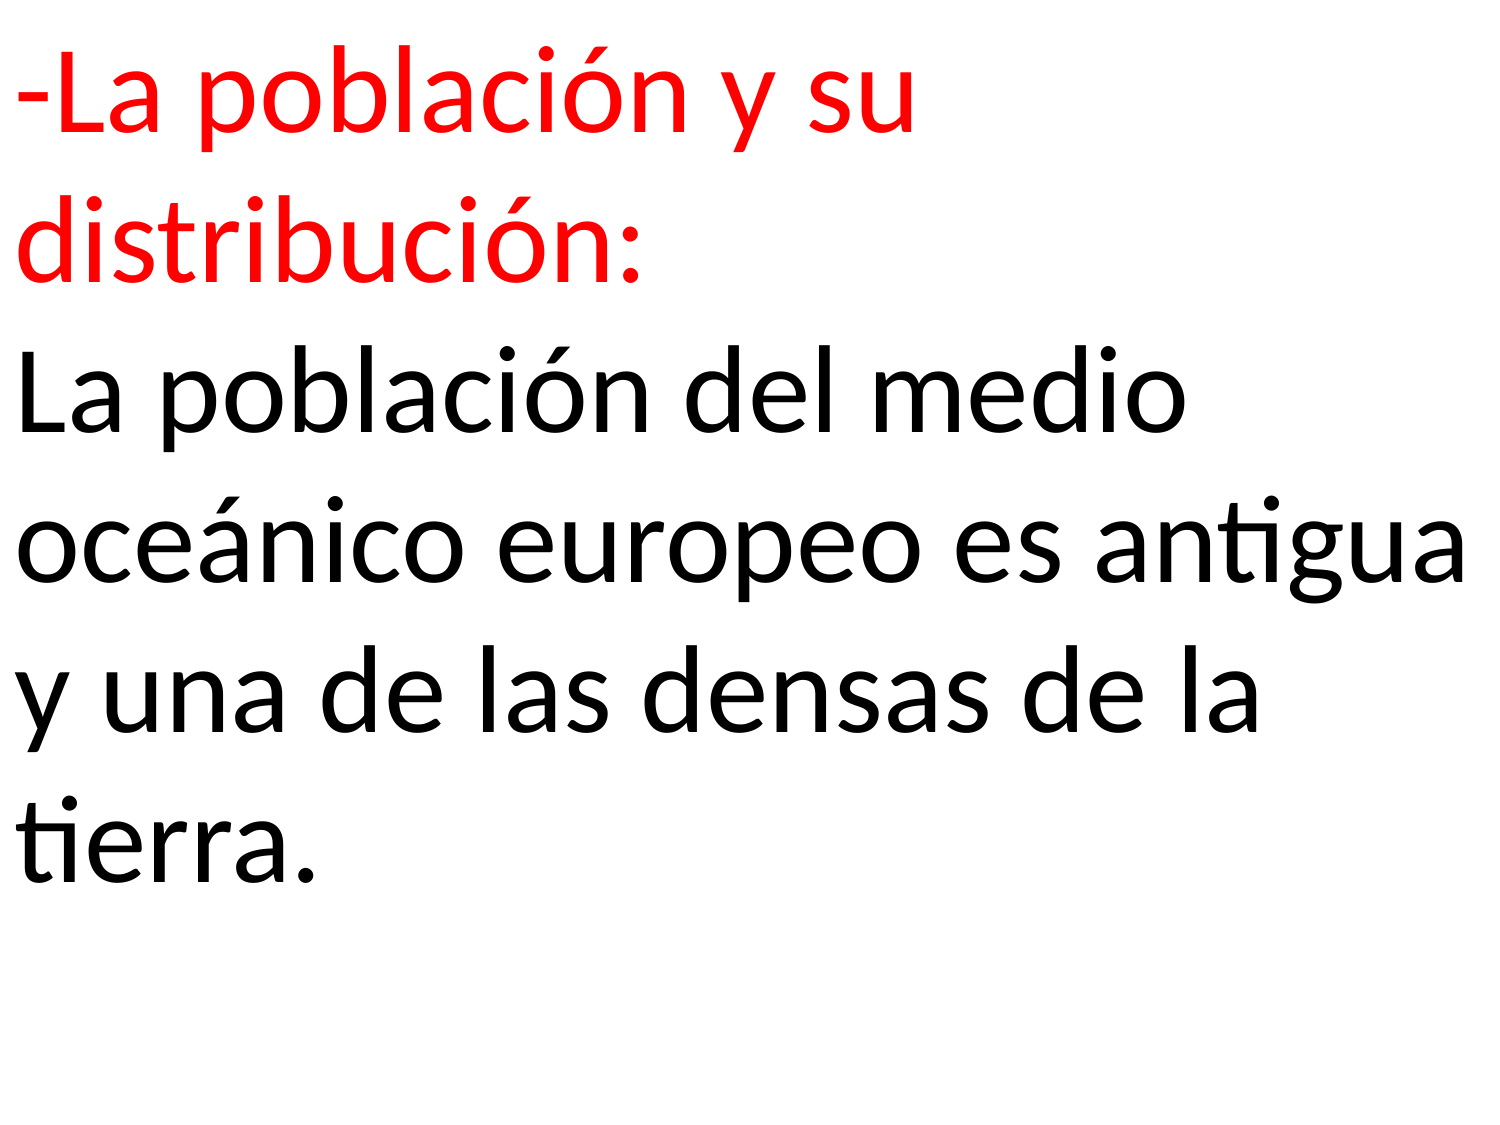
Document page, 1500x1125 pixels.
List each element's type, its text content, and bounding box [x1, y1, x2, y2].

text_box -La población y su distribución: La población del medio oceánico europeo es antigua y una de las densas de la tierra. [0, 0, 1500, 915]
